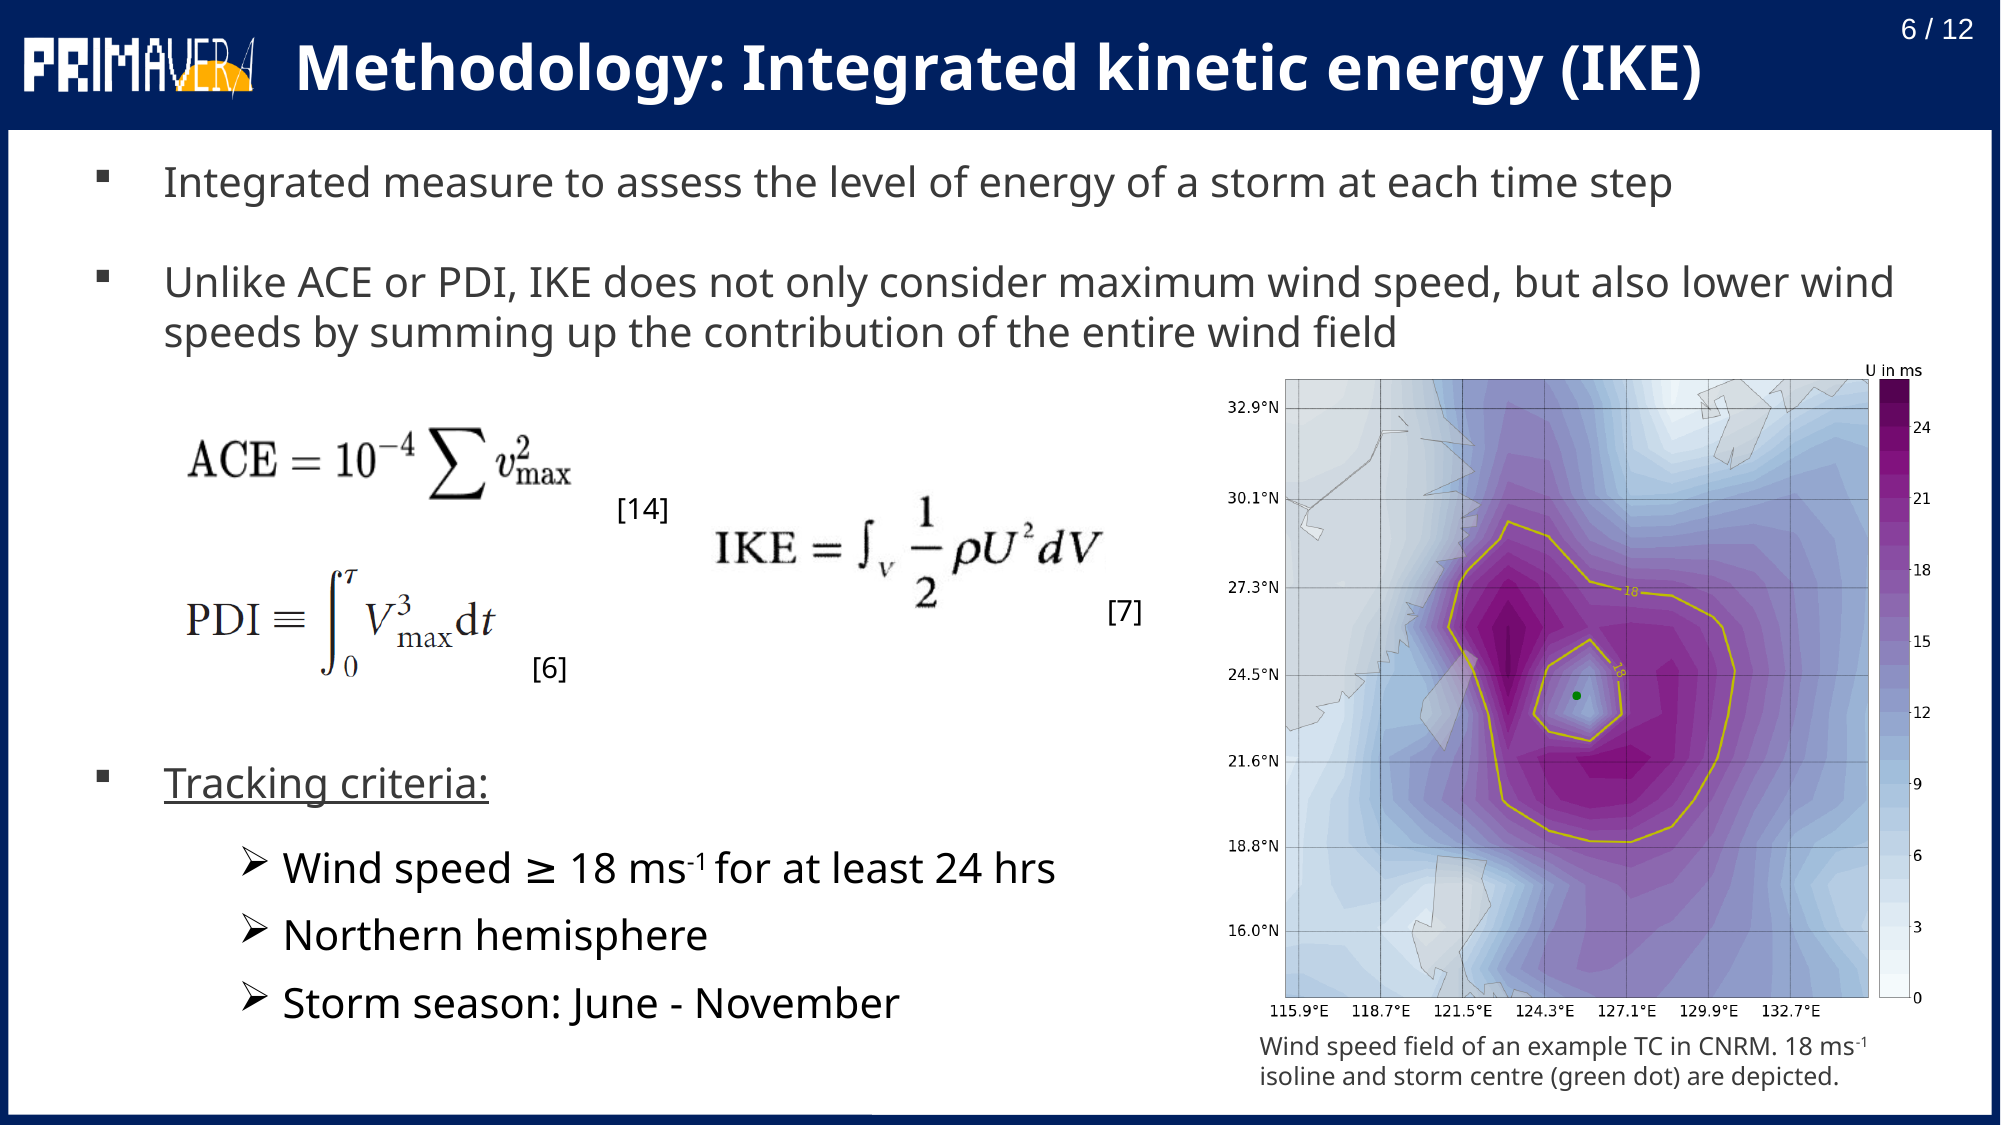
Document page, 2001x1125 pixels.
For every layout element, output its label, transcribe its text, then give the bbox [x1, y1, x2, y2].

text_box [184, 408, 705, 534]
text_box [181, 554, 635, 693]
text_box Integrated measure to assess the level of energy of a storm at each time step Unlike ACE or PDI, IKE does not only consider maximum wind speed, but also lower wind speeds by summing up the contribution of the entire wind field Tracking criteria: Wind speed ≥ 18 ms-1 for at least 24 hrs Northern hemisphere Storm season: June - November [78, 148, 1922, 1082]
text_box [1223, 360, 1935, 1099]
list Methodology: Integrated kinetic energy (IKE) [7, 20, 1993, 114]
slide_number 6 / 12 [1886, 2, 2000, 61]
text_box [704, 479, 1205, 636]
